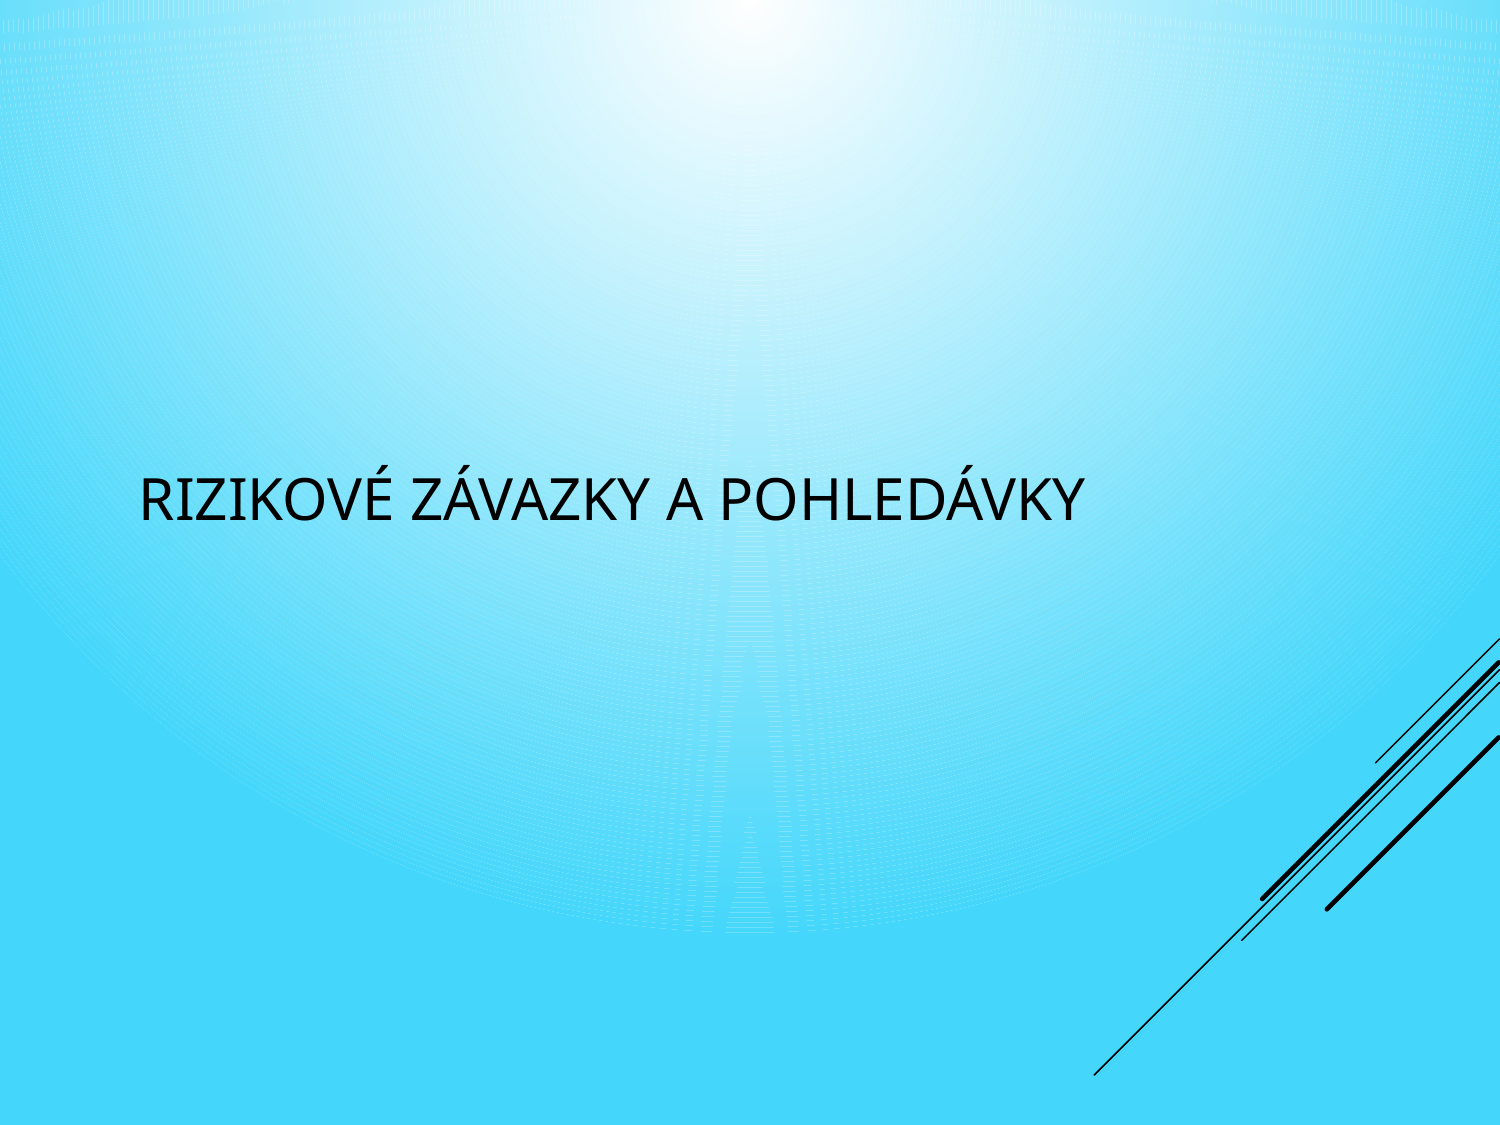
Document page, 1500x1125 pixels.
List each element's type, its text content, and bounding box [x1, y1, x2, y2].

title Rizikové závazky a pohledávky [123, 397, 1193, 598]
